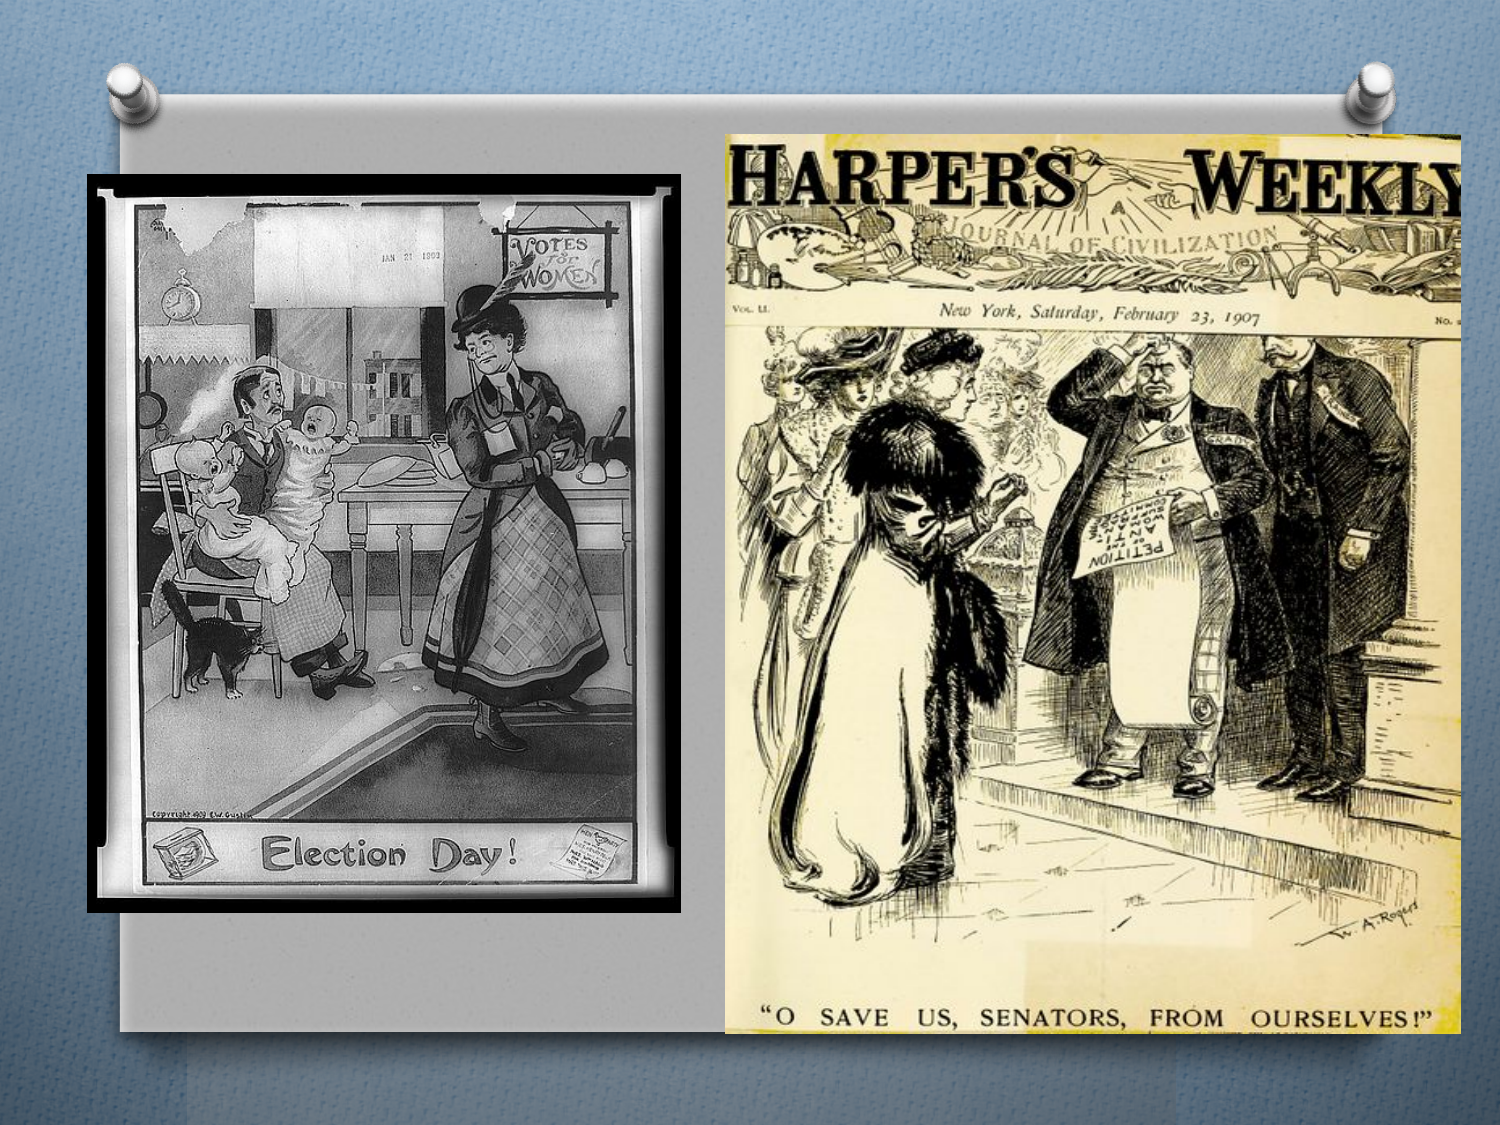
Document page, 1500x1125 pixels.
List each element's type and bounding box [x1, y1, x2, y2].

picture [1317, 35, 1439, 133]
picture [87, 174, 681, 913]
list [724, 133, 1461, 1035]
picture [75, 29, 198, 153]
